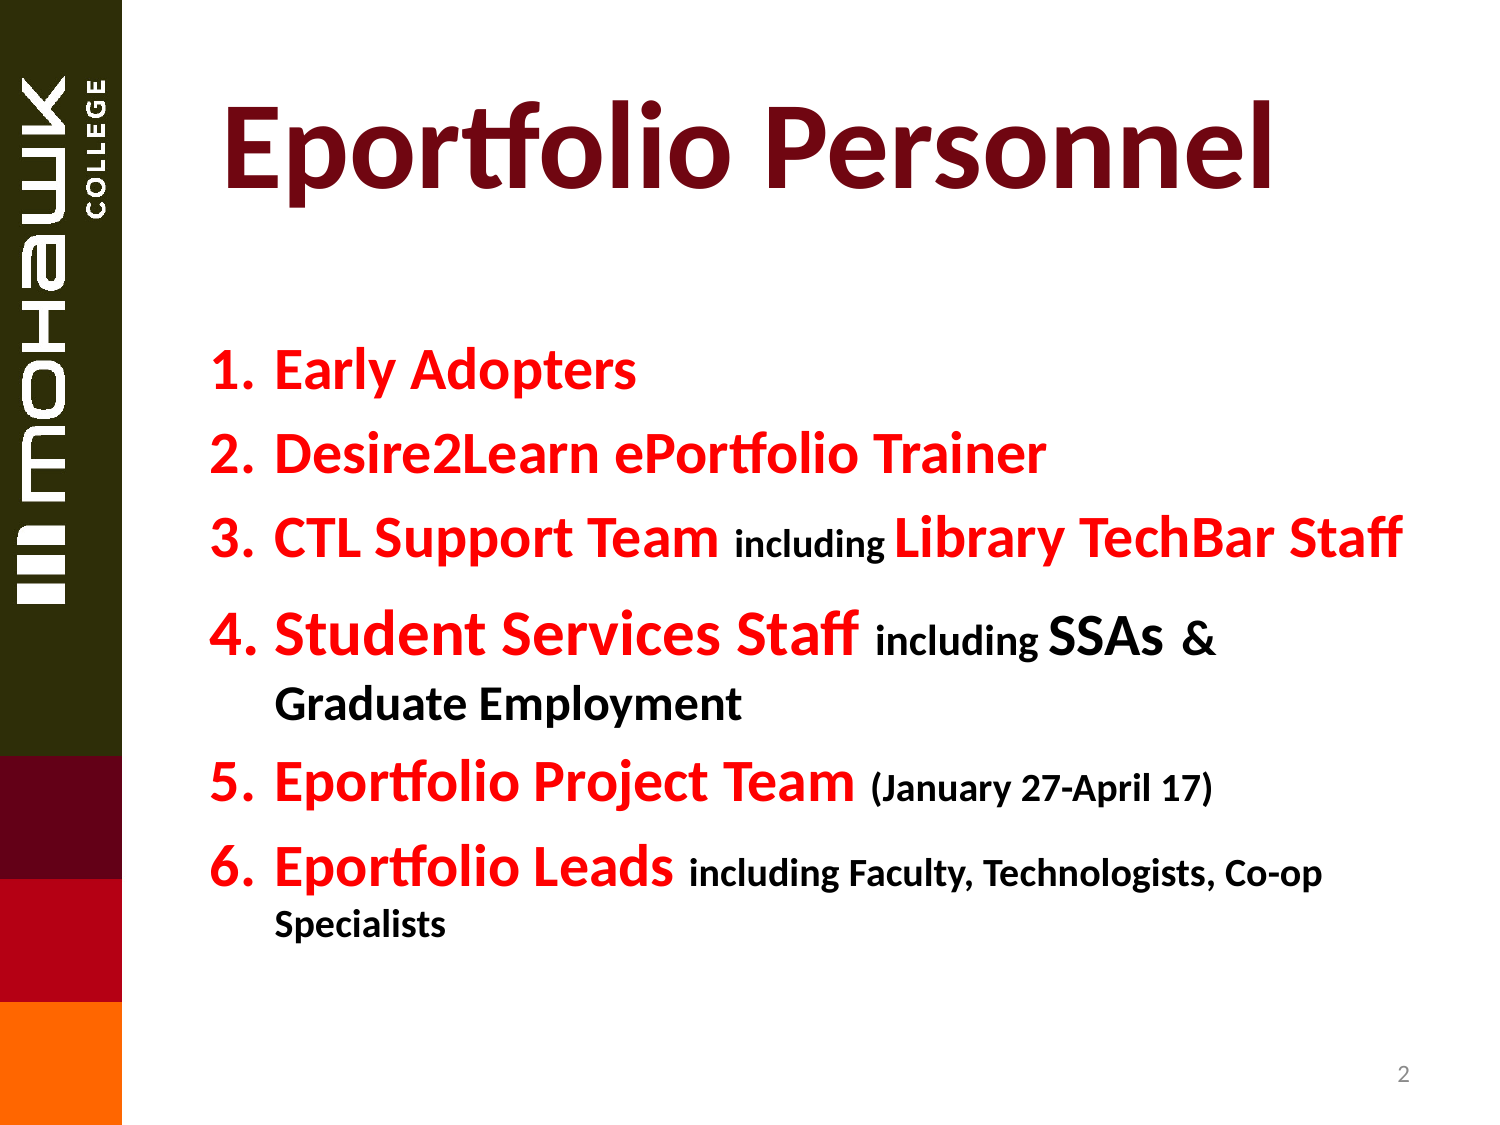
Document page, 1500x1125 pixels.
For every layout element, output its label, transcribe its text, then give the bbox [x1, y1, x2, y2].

slide_number 2 [1074, 1042, 1425, 1103]
title Eportfolio Personnel [75, 45, 1425, 233]
picture [0, 0, 1500, 1125]
list Early Adopters Desire2Learn ePortfolio Trainer CTL Support Team including Library TechBar Staff Student Services Staff including SSAs & Graduate Employment Eportfolio Project Team (January 27-April 17) Eportfolio Leads including Faculty, Technologists, Co-op Specialists [194, 262, 1425, 1005]
